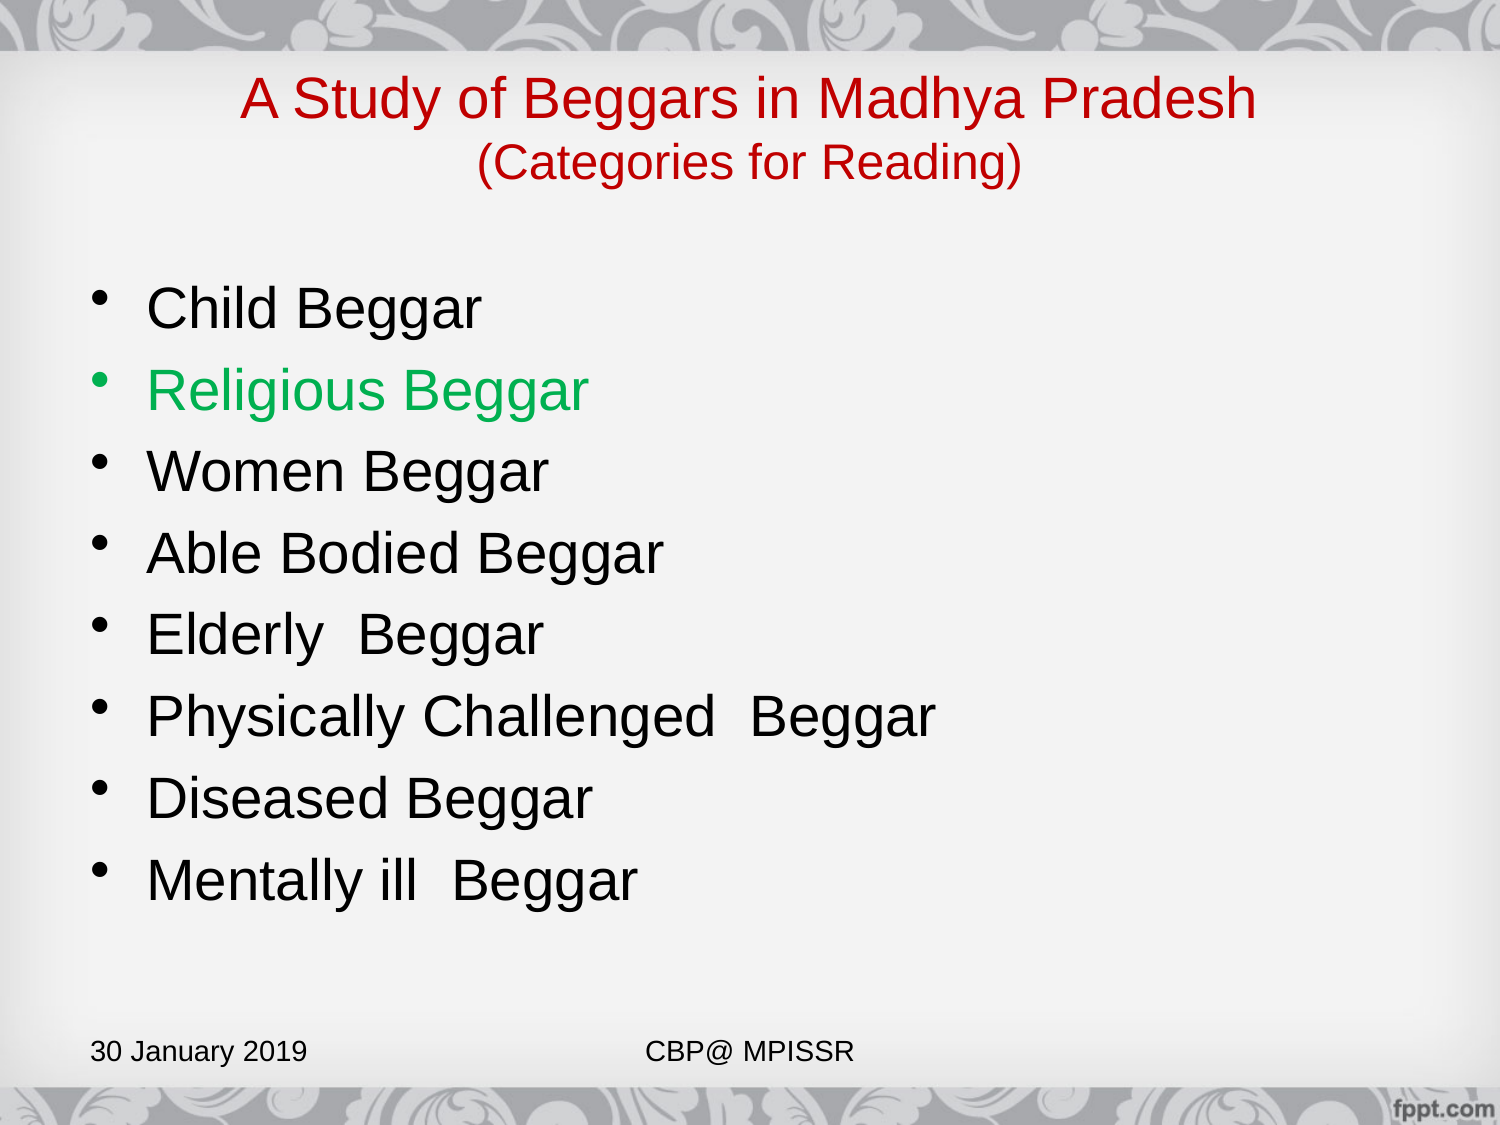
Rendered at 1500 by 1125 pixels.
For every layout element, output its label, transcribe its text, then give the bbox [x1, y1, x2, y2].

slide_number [74, 1024, 426, 1103]
footer CBP@ MPISSR [512, 1024, 988, 1103]
title A Study of Beggars in Madhya Pradesh (Categories for Reading) [74, 0, 1426, 262]
picture [0, 0, 1500, 1125]
list Child Beggar Religious Beggar Women Beggar Able Bodied Beggar Elderly Beggar Physically Challenged Beggar Diseased Beggar Mentally ill Beggar [74, 262, 1426, 1006]
